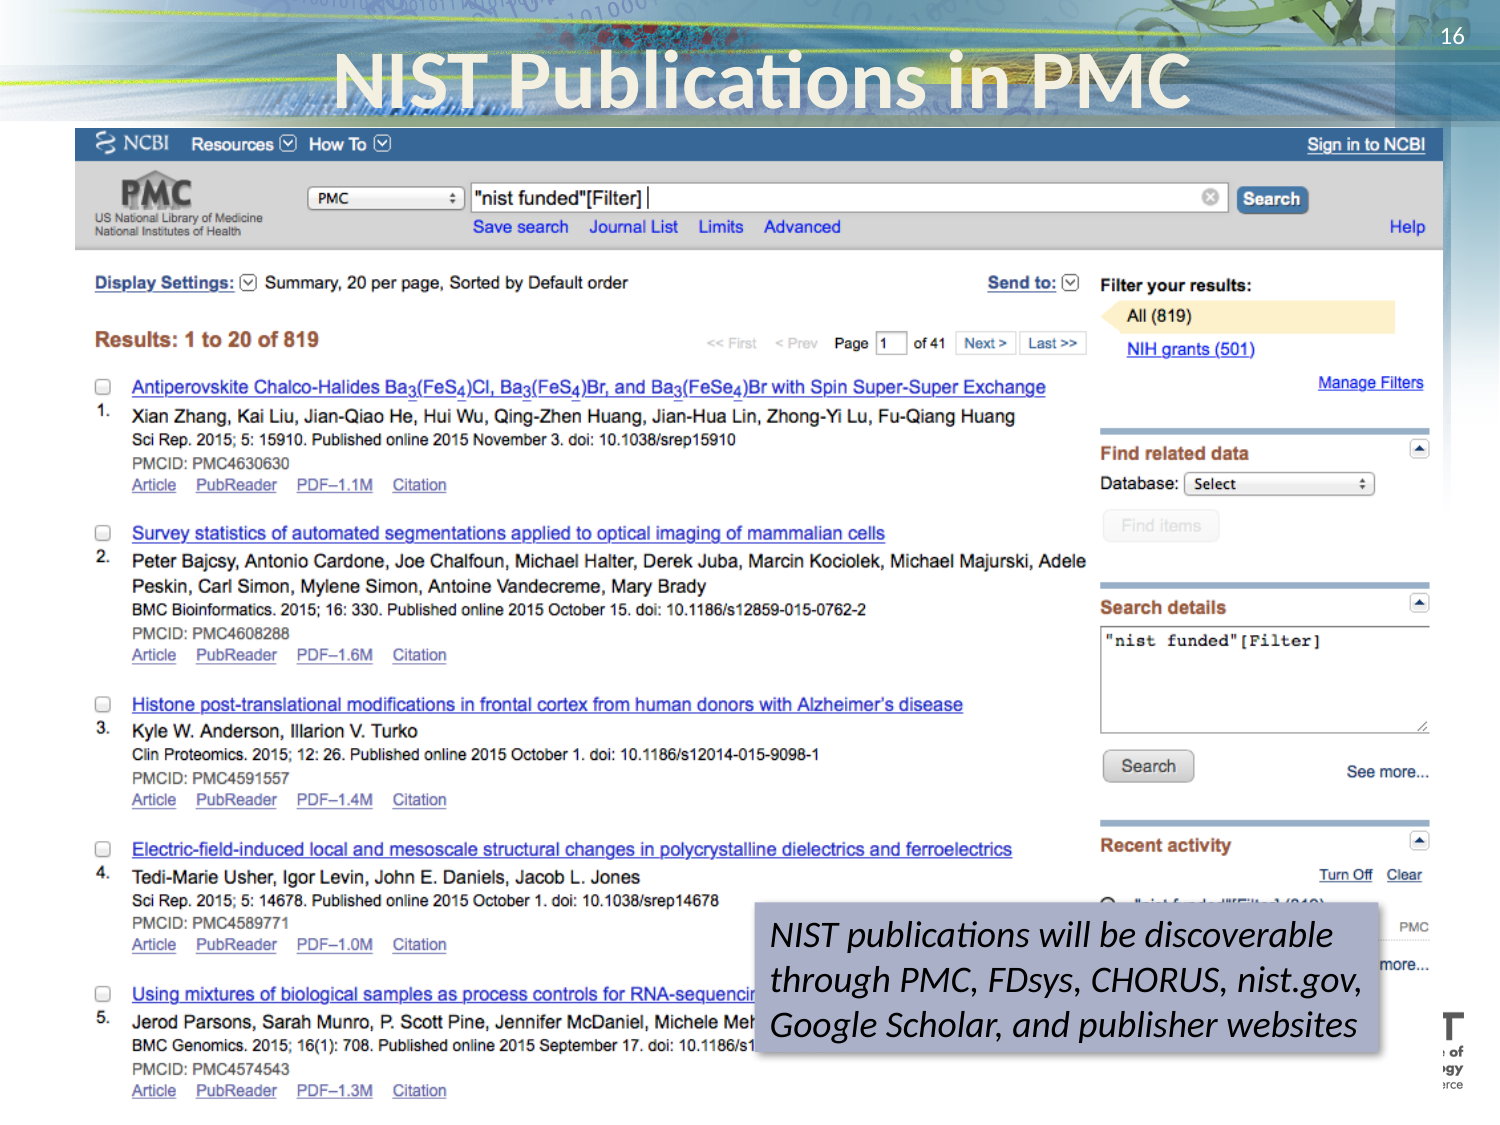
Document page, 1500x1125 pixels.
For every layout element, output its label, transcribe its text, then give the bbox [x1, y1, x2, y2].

picture [0, 0, 1500, 1125]
slide_number 15 [1424, 12, 1500, 73]
title NIST Publications in PMC [174, 12, 1350, 127]
